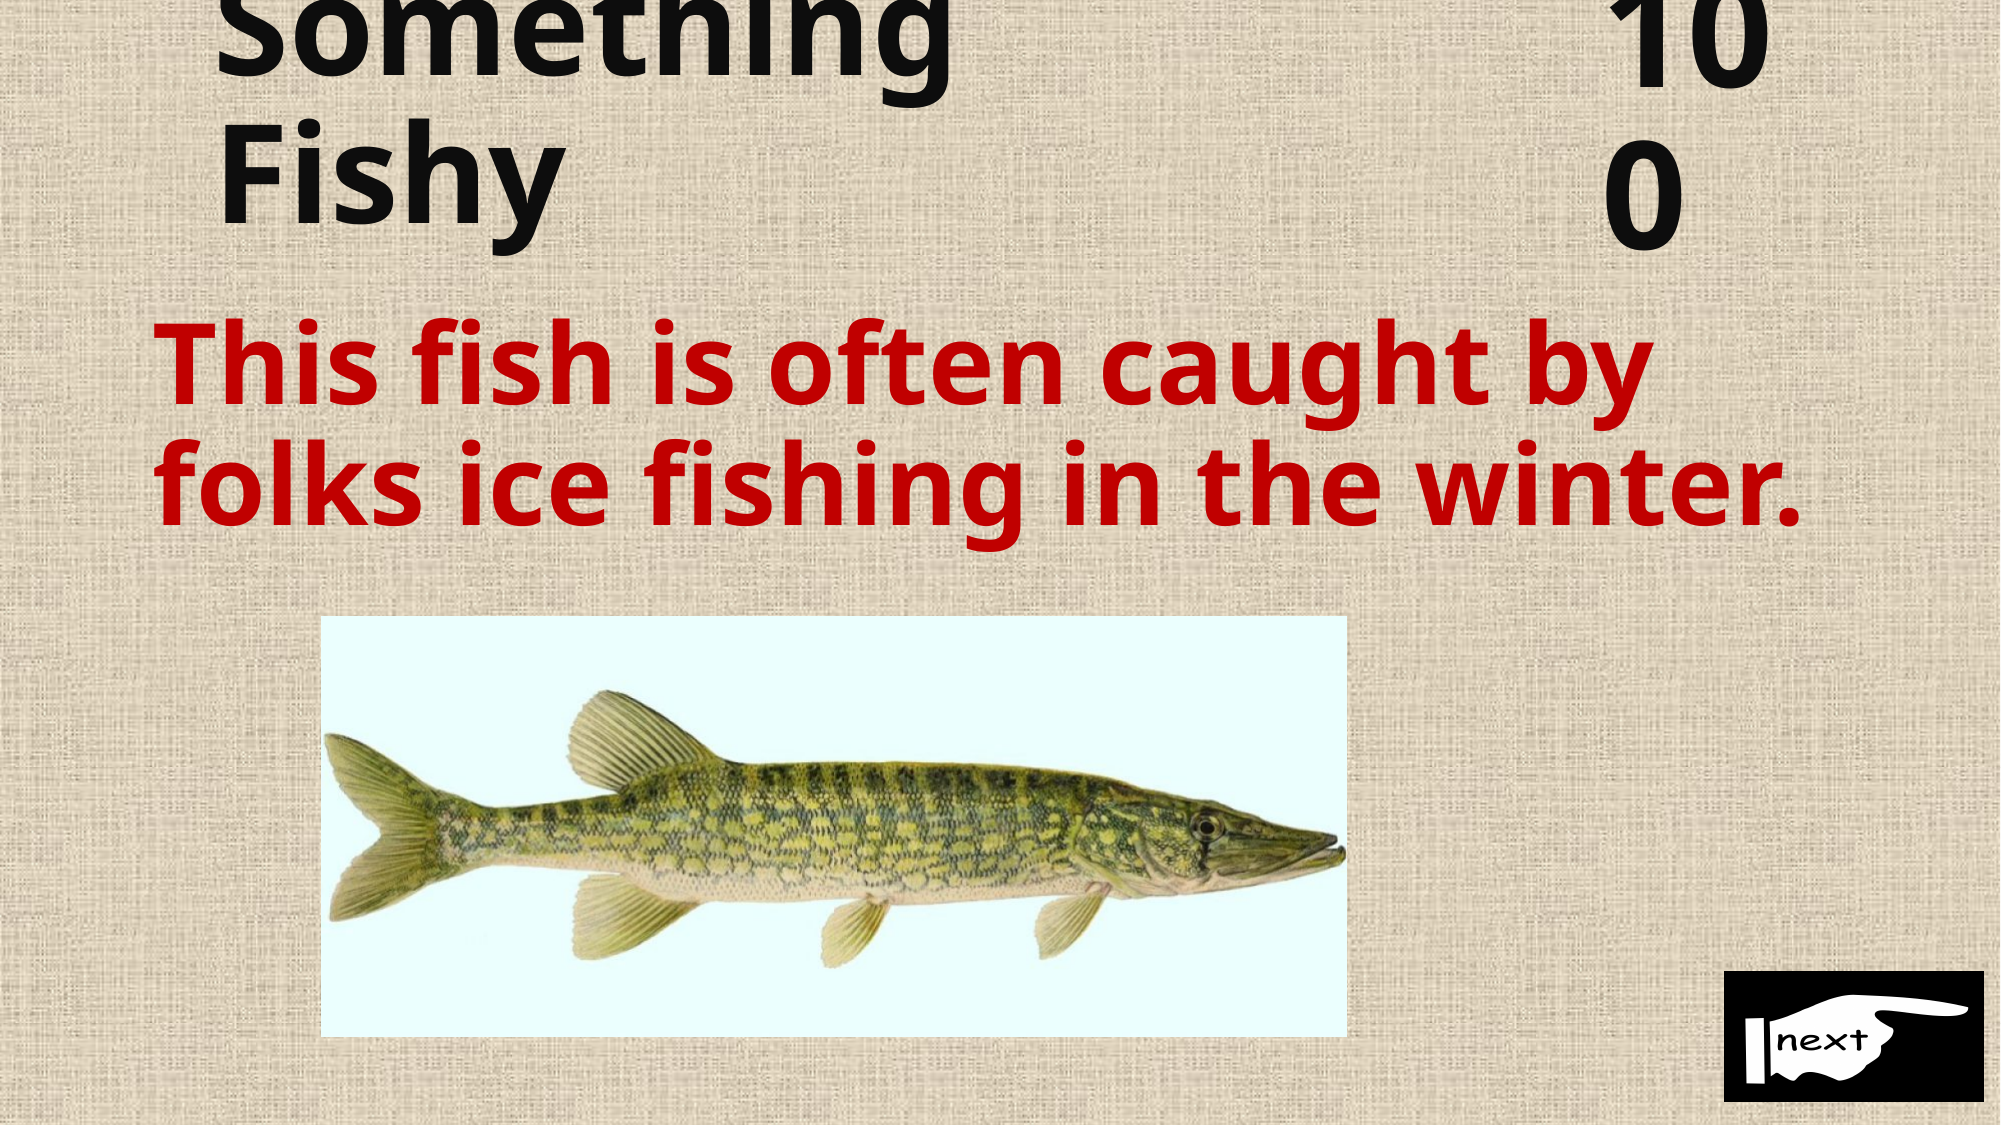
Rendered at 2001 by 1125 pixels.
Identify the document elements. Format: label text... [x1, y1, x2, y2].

picture [0, 0, 2001, 1125]
text_box Something Fishy [198, 144, 1242, 230]
list This fish is often caught by folks ice fishing in the winter. [137, 299, 1863, 763]
text_box 100 [1586, 144, 1863, 230]
